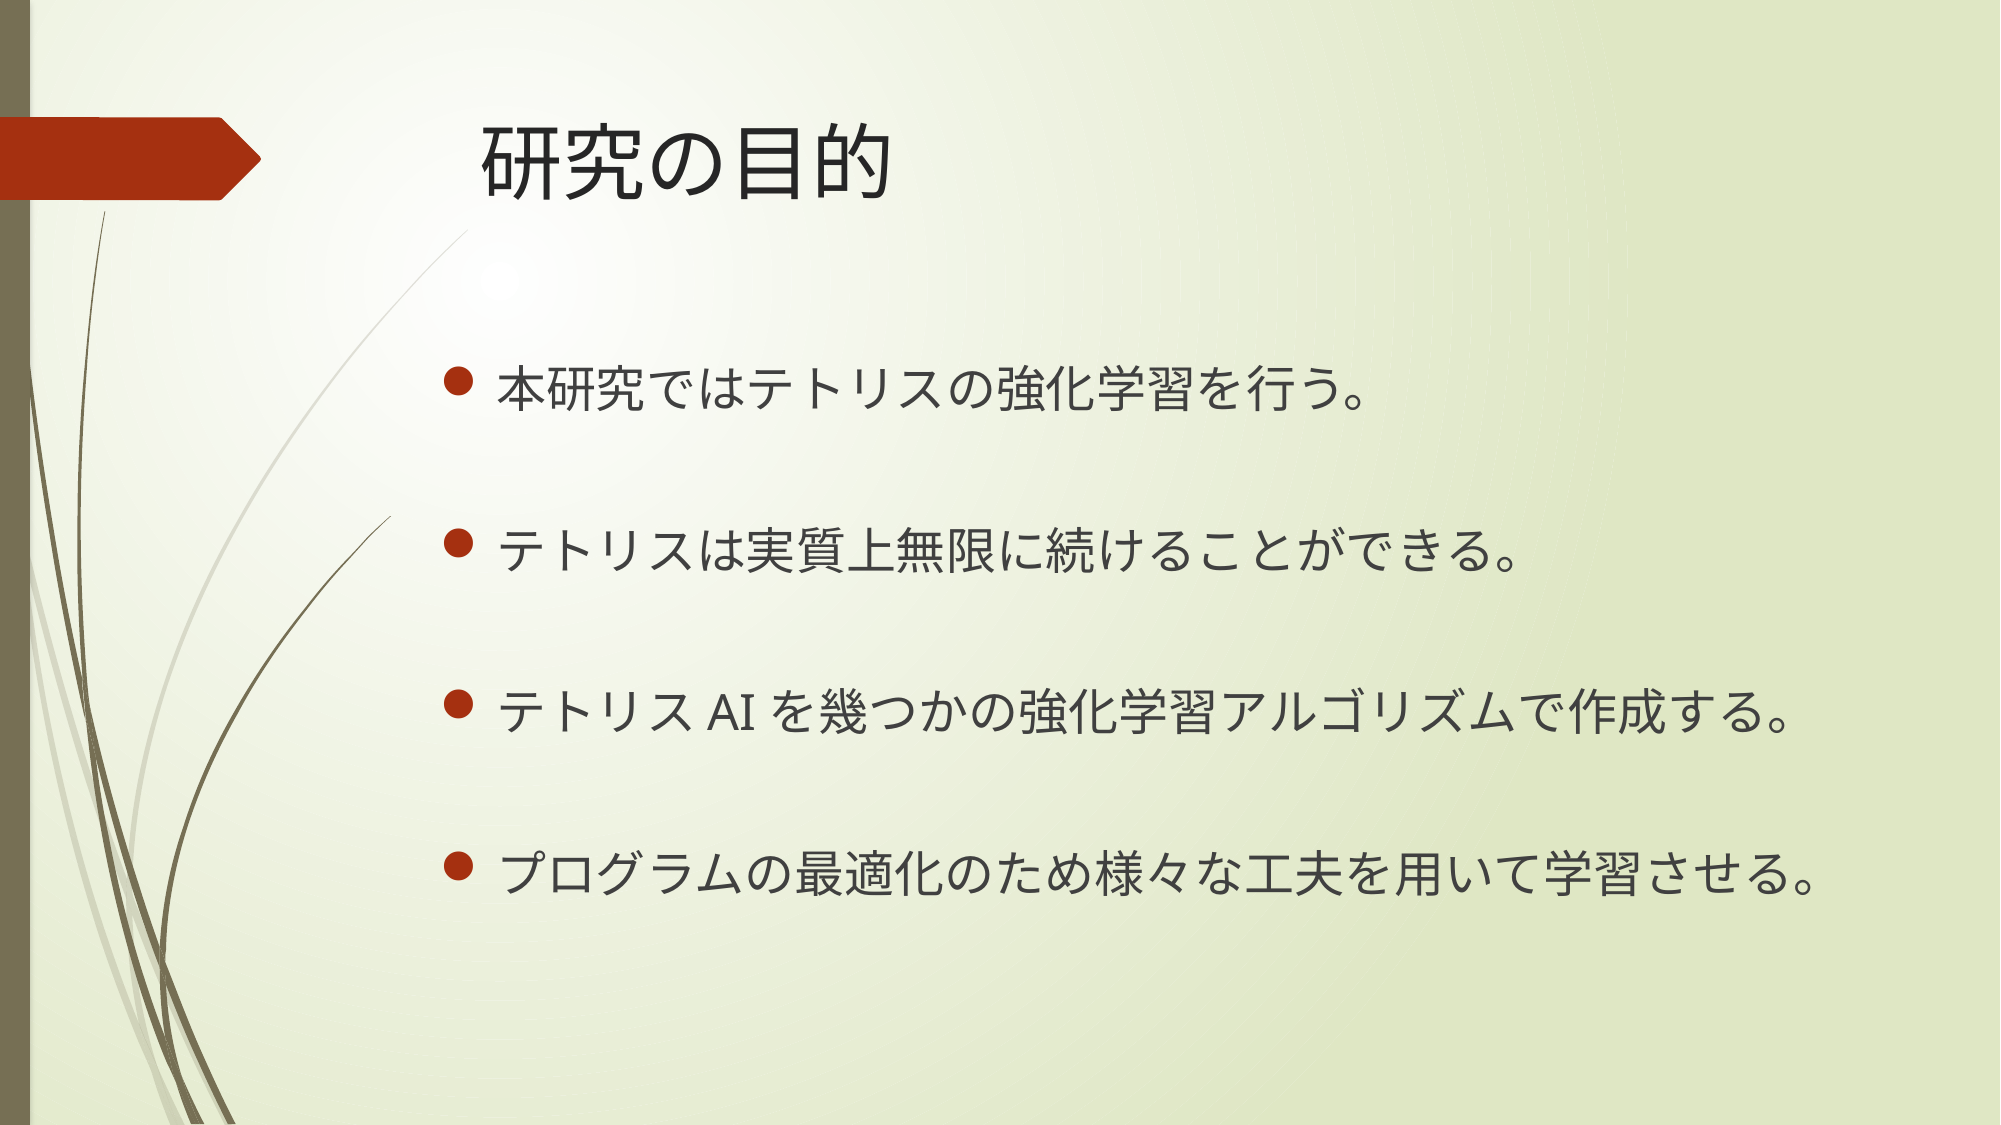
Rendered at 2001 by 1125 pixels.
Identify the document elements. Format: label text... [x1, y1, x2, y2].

list 本研究ではテトリスの強化学習を行う。 テトリスは実質上無限に続けることができる。 テトリスAIを幾つかの強化学習アルゴリズムで作成する。 プログラムの最適化のため様々な工夫を用いて学習させる。 [424, 350, 1888, 970]
title 研究の目的 [425, 102, 1888, 313]
